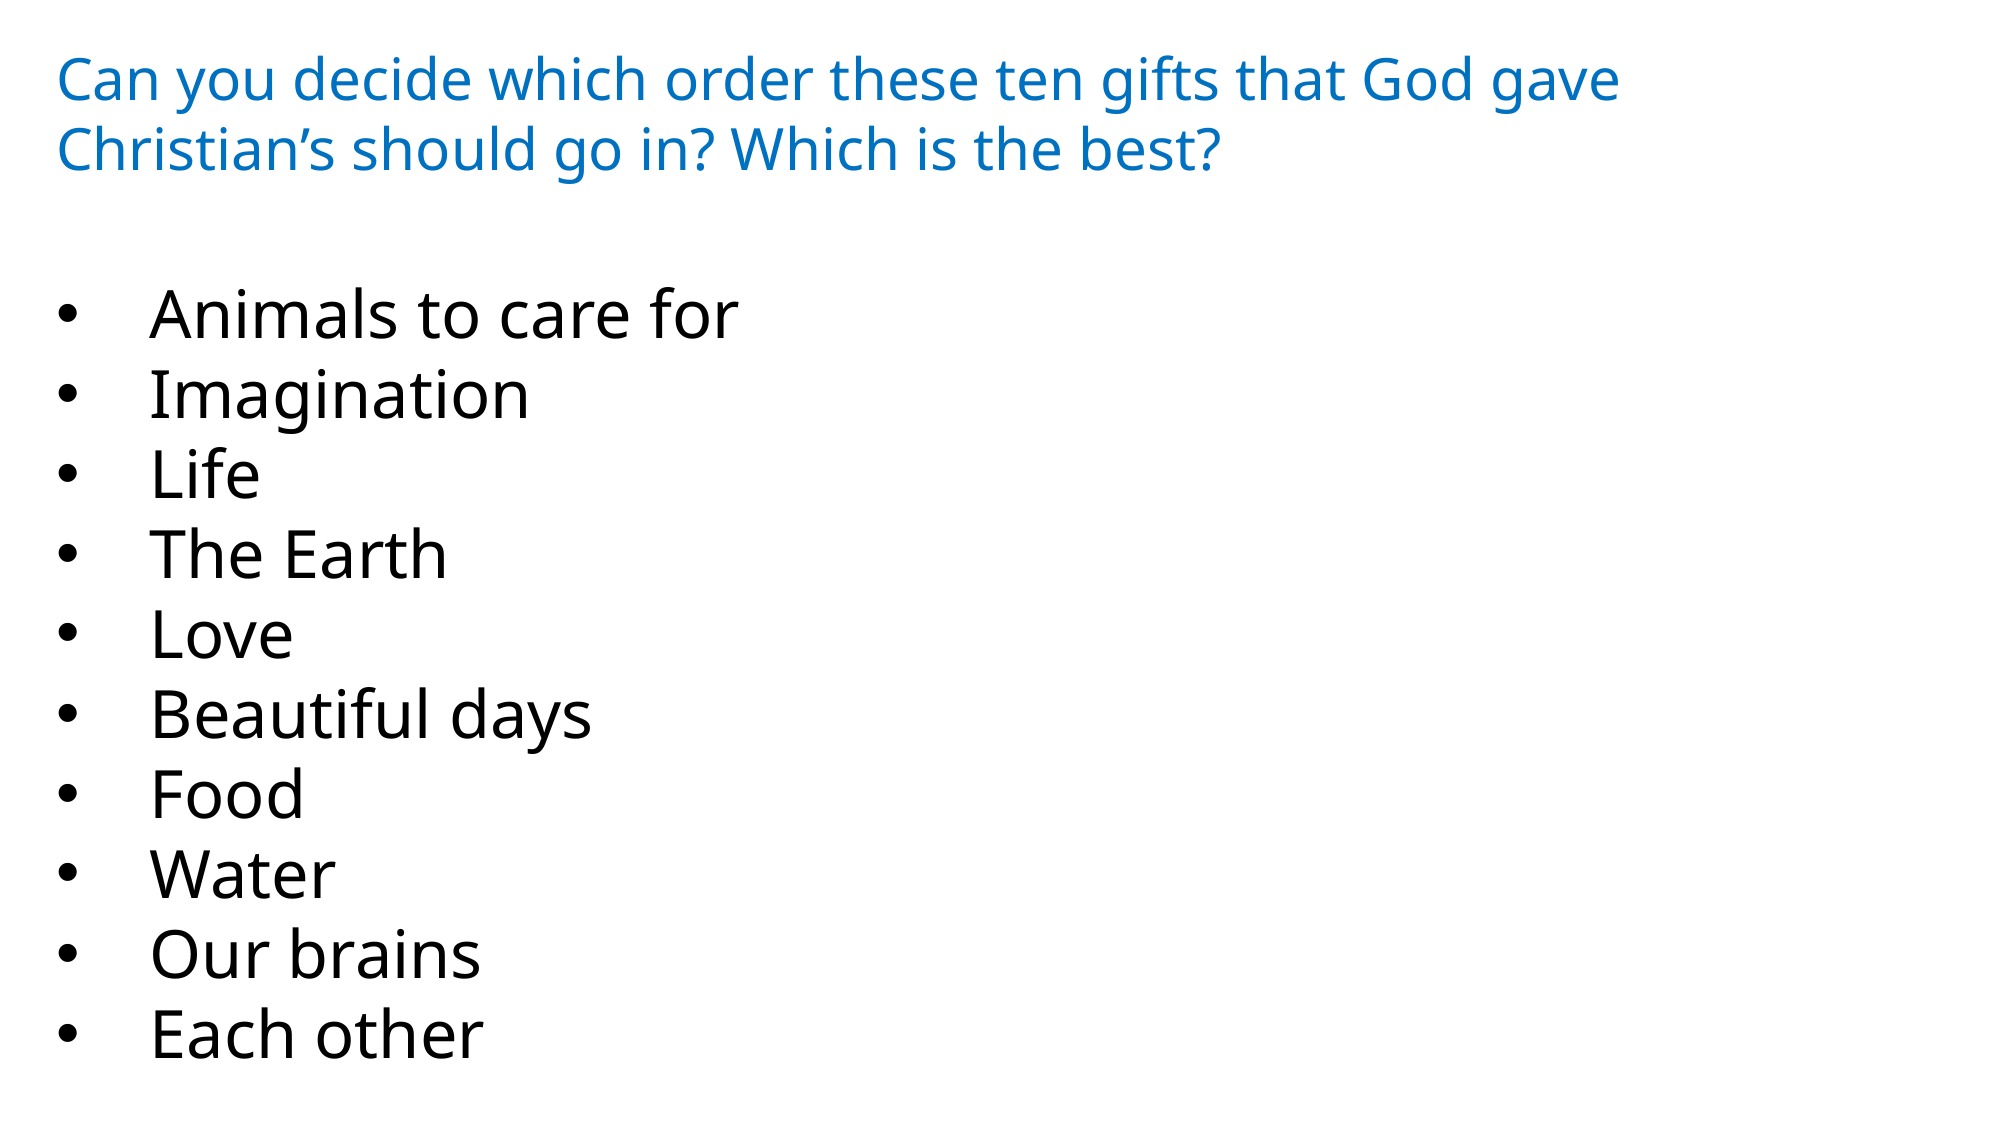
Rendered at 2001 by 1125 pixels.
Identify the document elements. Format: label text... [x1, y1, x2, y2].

text_box Can you decide which order these ten gifts that God gave Christian’s should go in? Which is the best? Animals to care for Imagination Life The Earth Love Beautiful days Food Water Our brains Each other [41, 34, 1826, 1125]
